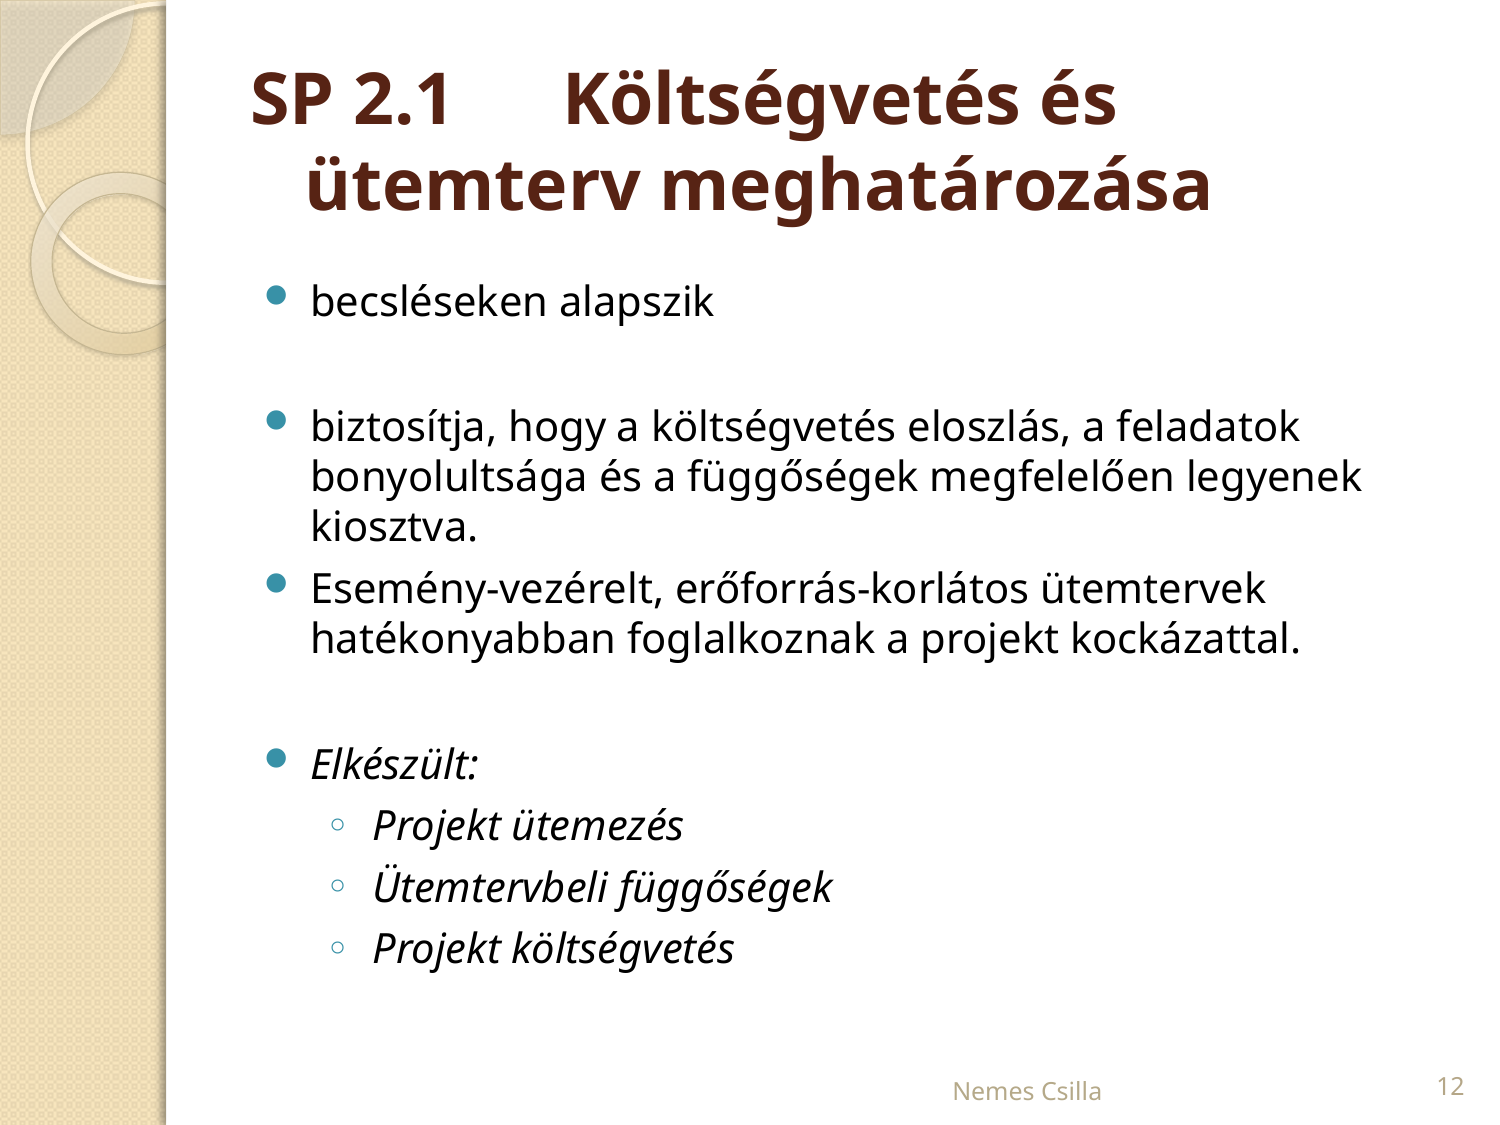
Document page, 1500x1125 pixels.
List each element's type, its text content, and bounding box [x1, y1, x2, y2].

footer Nemes Csilla [937, 1034, 1413, 1113]
slide_number 12 [1413, 1034, 1488, 1113]
title SP 2.1 Költségvetés és ütemterv meghatározása [235, 45, 1466, 233]
list becsléseken alapszik biztosítja, hogy a költségvetés eloszlás, a feladatok bonyolultsága és a függőségek megfelelően legyenek kiosztva. Esemény-vezérelt, erőforrás-korlátos ütemtervek hatékonyabban foglalkoznak a projekt kockázattal. Elkészült: Projekt ütemezés Ütemtervbeli függőségek Projekt költségvetés [235, 267, 1466, 1025]
